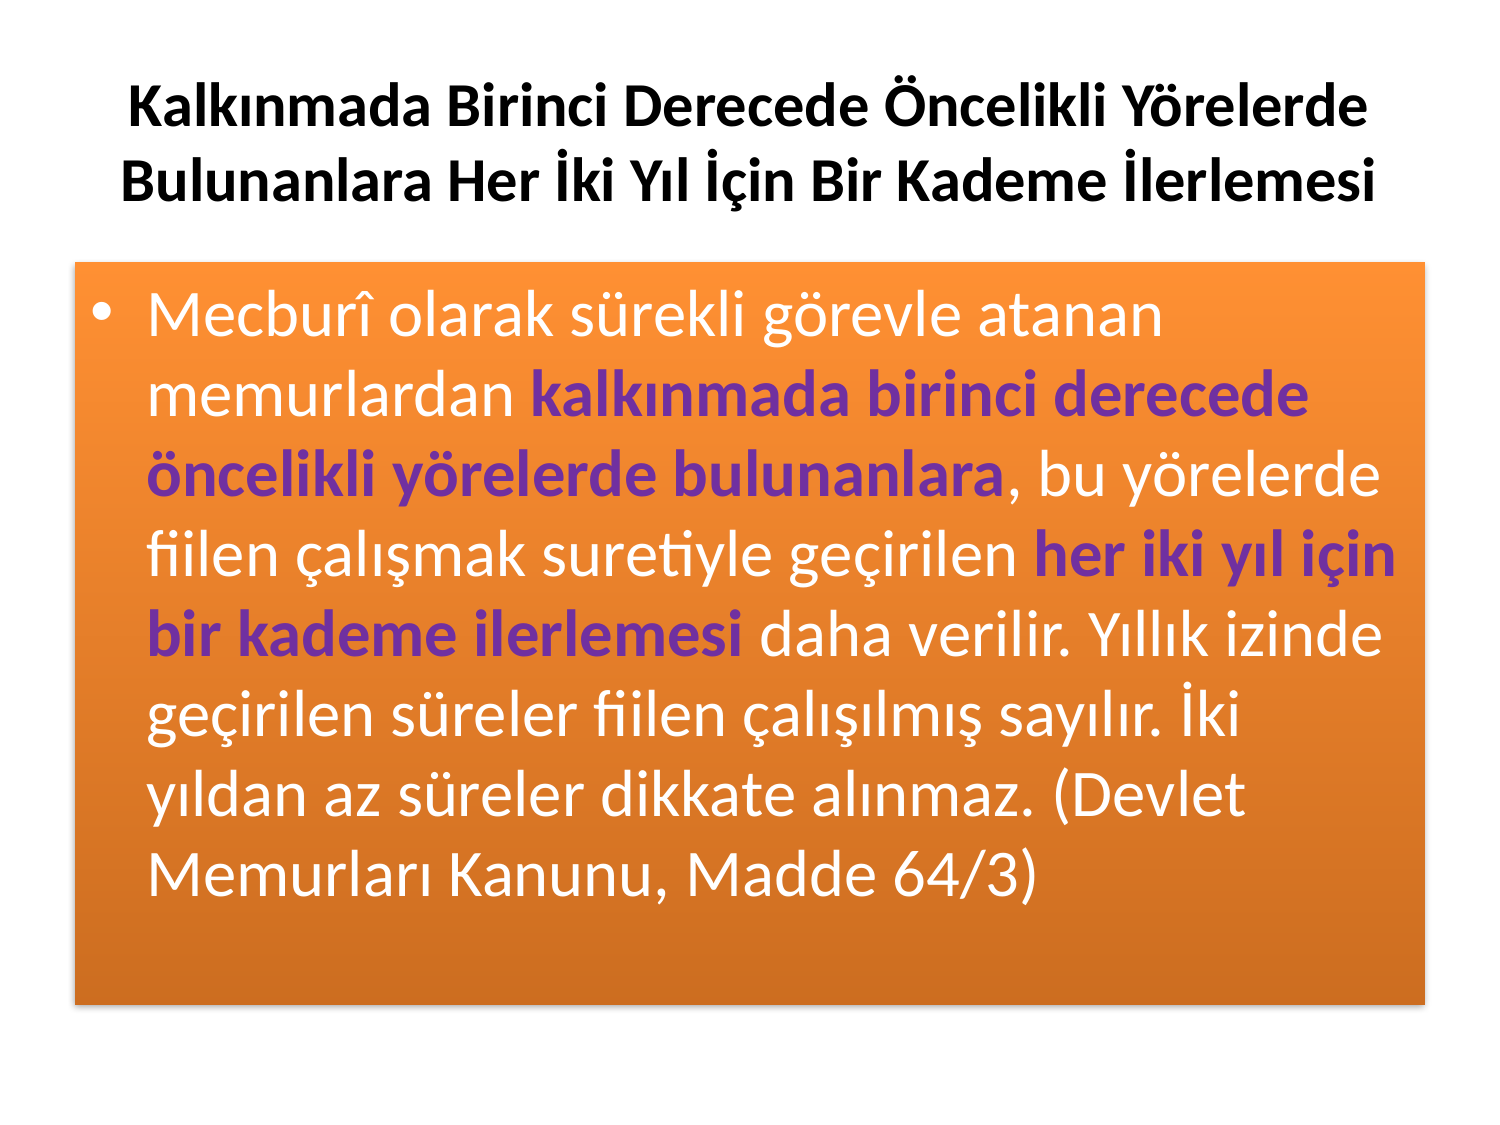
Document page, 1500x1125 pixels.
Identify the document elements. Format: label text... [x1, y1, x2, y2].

title Kalkınmada Birinci Derecede Öncelikli Yörelerde Bulunanlara Her İki Yıl İçin Bir Kademe İlerlemesi [75, 45, 1425, 233]
list Mecburî olarak sürekli görevle atanan memurlardan kalkınmada birinci derecede öncelikli yörelerde bulunanlara, bu yörelerde fiilen çalışmak suretiyle geçirilen her iki yıl için bir kademe ilerlemesi daha verilir. Yıllık izinde geçirilen süreler fiilen çalışılmış sayılır. İki yıldan az süreler dikkate alınmaz. (Devlet Memurları Kanunu, Madde 64/3) [75, 262, 1425, 1005]
